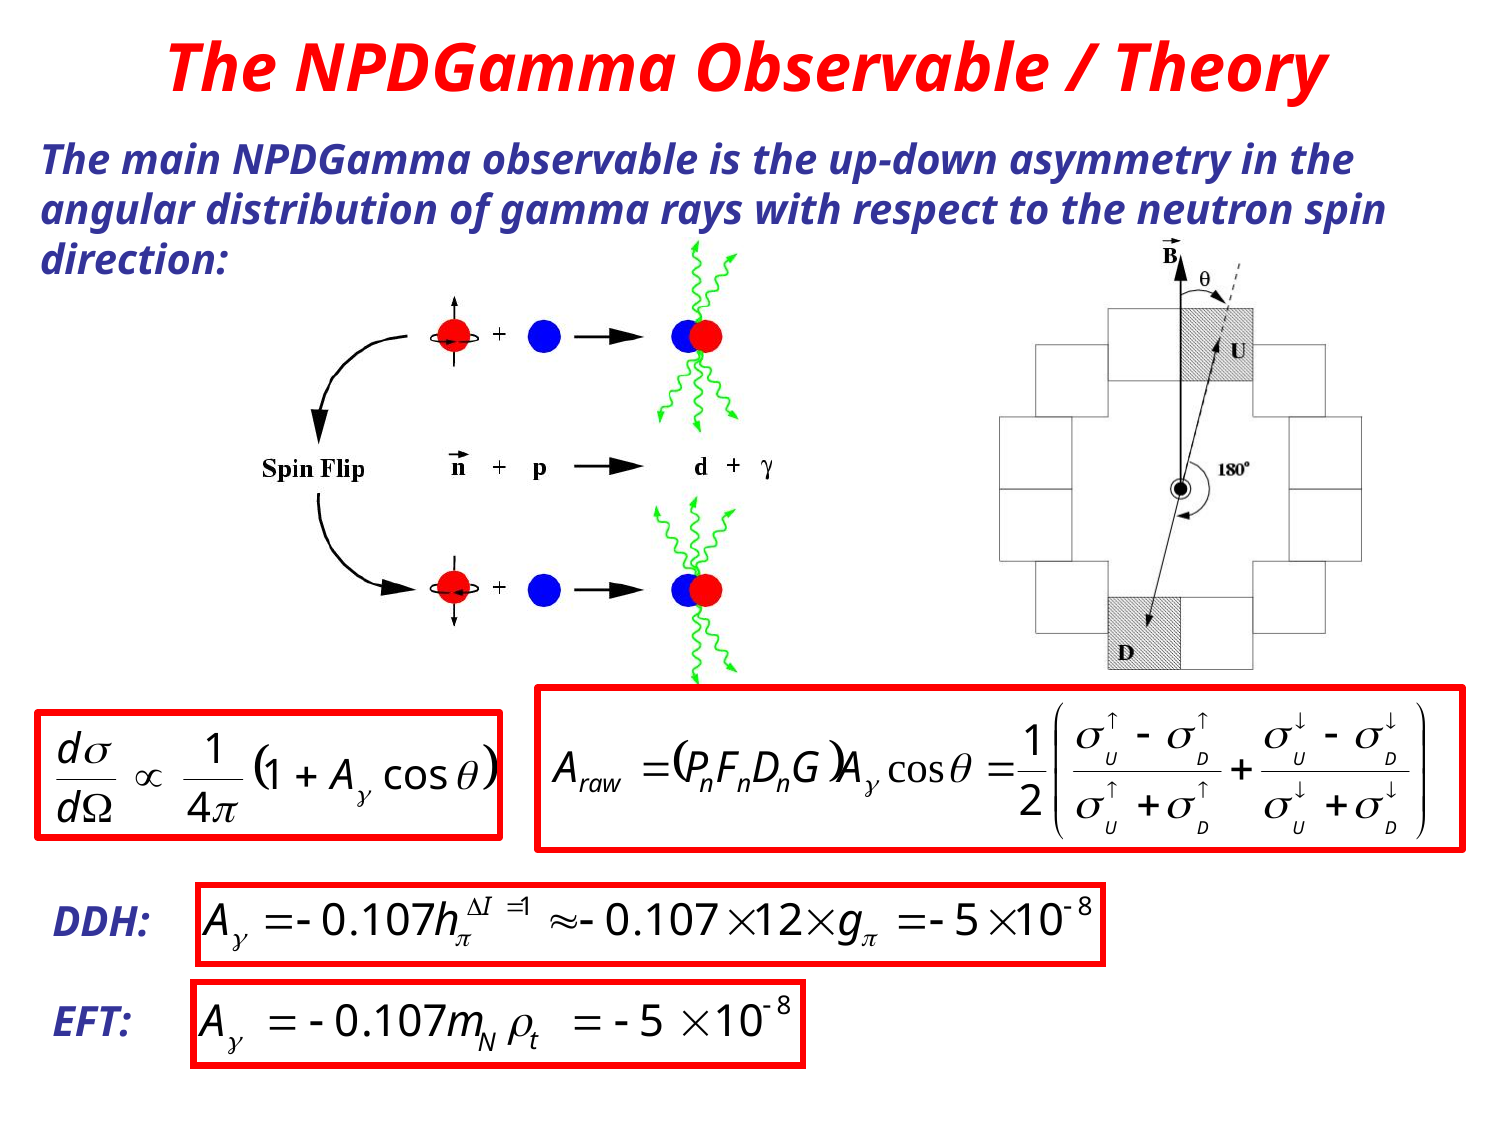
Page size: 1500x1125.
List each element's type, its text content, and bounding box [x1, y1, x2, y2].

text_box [49, 719, 501, 833]
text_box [49, 129, 1456, 240]
text_box [775, 687, 1463, 850]
picture [262, 240, 772, 687]
text_box The main NPDGamma observable is the up-down asymmetry in the angular distribution of gamma rays with respect to the neutron spin direction: [24, 125, 1488, 290]
picture [999, 237, 1363, 670]
text_box [37, 712, 500, 838]
text_box DDH: EFT: [37, 887, 200, 1053]
text_box [537, 696, 544, 850]
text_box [87, 24, 1407, 106]
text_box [200, 887, 1101, 962]
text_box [549, 692, 1438, 851]
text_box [196, 984, 801, 1063]
